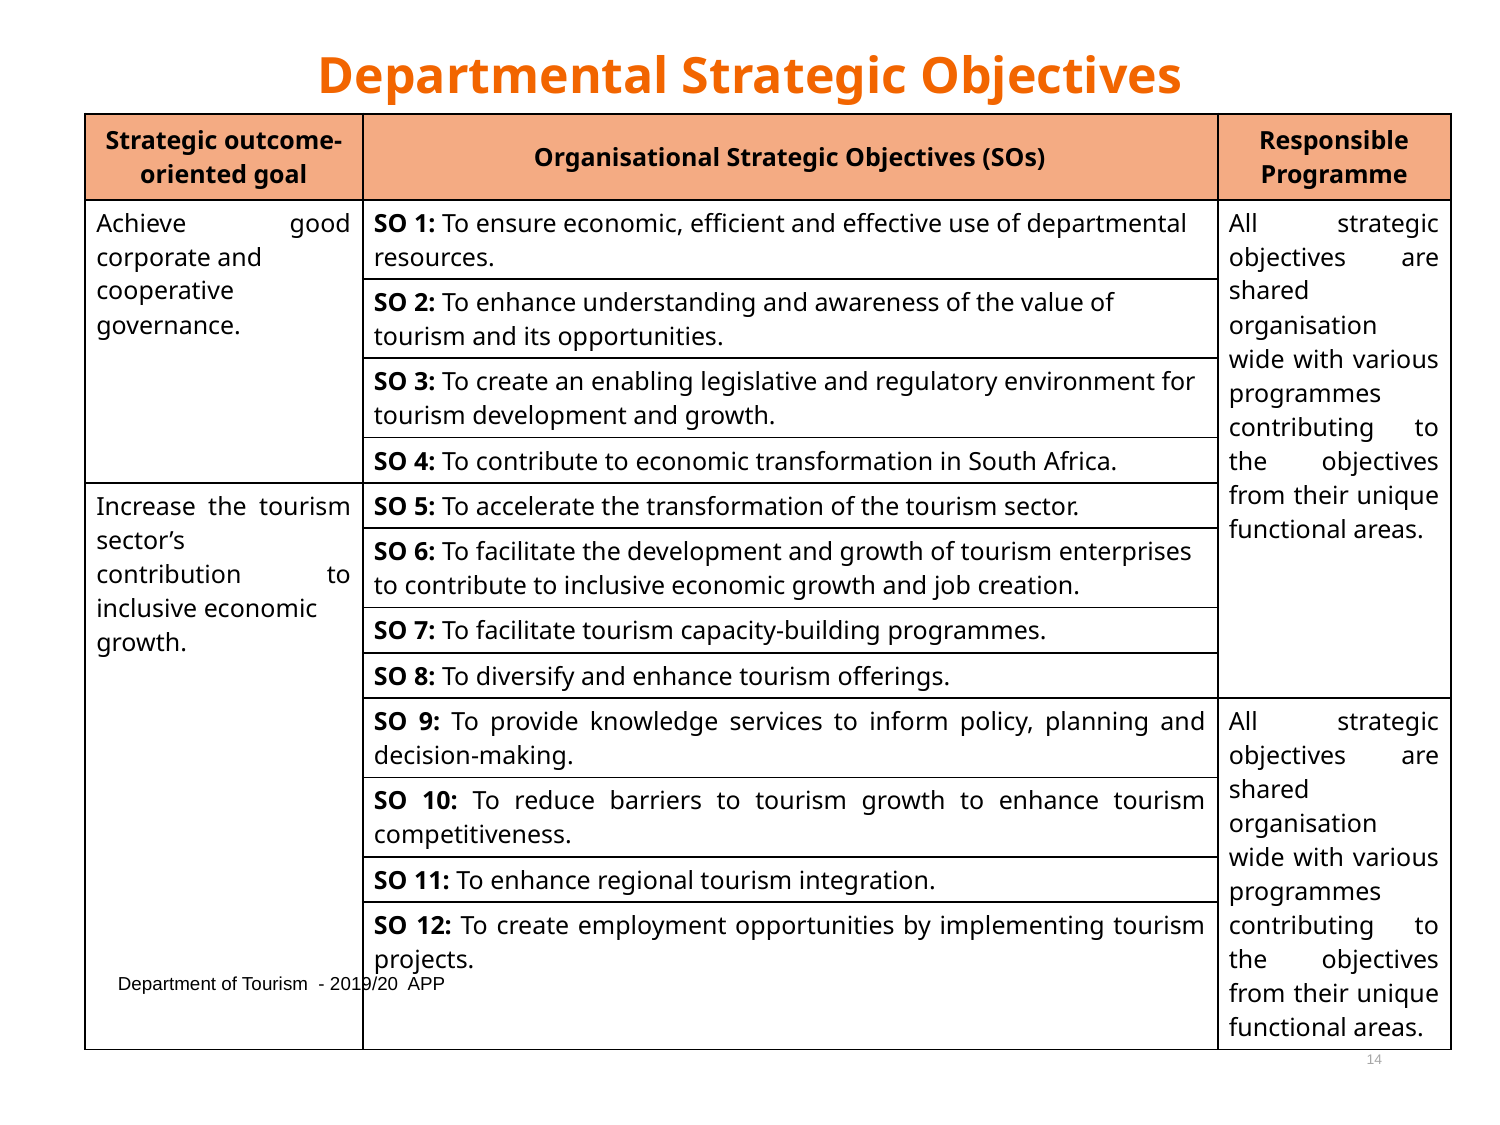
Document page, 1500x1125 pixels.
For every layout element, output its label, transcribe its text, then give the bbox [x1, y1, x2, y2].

table_cell SO 8: To diversify and enhance tourism offerings. [364, 654, 1217, 697]
table_header Strategic outcome-oriented goal [86, 115, 362, 199]
table_cell SO 9: To provide knowledge services to inform policy, planning and decision-making. [364, 699, 1217, 777]
table_cell All strategic objectives are shared organisation wide with various programmes contributing to the objectives from their unique functional areas. [1219, 201, 1450, 697]
slide_number 14 [1216, 1050, 1397, 1103]
table_cell SO 10: To reduce barriers to tourism growth to enhance tourism competitiveness. [364, 778, 1217, 856]
title Departmental Strategic Objectives [103, 49, 1397, 107]
table_cell SO 6: To facilitate the development and growth of tourism enterprises to contribute to inclusive economic growth and job creation. [364, 529, 1217, 607]
footer Department of Tourism - 2019/20 APP [103, 962, 560, 1008]
table_cell SO 2: To enhance understanding and awareness of the value of tourism and its opportunities. [364, 280, 1217, 357]
table_cell Increase the tourism sector’s contribution to inclusive economic growth. [86, 484, 362, 1049]
table_header Responsible Programme [1219, 115, 1450, 199]
table_cell All strategic objectives are shared organisation wide with various programmes contributing to the objectives from their unique functional areas. [1219, 699, 1450, 1049]
table_cell SO 11: To enhance regional tourism integration. [364, 858, 1217, 901]
table_cell SO 1: To ensure economic, efficient and effective use of departmental resources. [364, 201, 1217, 278]
table_cell Achieve good corporate and cooperative governance. [86, 201, 362, 482]
table_header Organisational Strategic Objectives (SOs) [364, 115, 1217, 199]
table_cell SO 7: To facilitate tourism capacity-building programmes. [364, 608, 1217, 652]
table_cell SO 5: To accelerate the transformation of the tourism sector. [364, 484, 1217, 527]
table_cell SO 3: To create an enabling legislative and regulatory environment for tourism development and growth. [364, 359, 1217, 437]
table_cell SO 12: To create employment opportunities by implementing tourism projects. [364, 903, 1217, 1049]
table_cell SO 4: To contribute to economic transformation in South Africa. [364, 438, 1217, 482]
